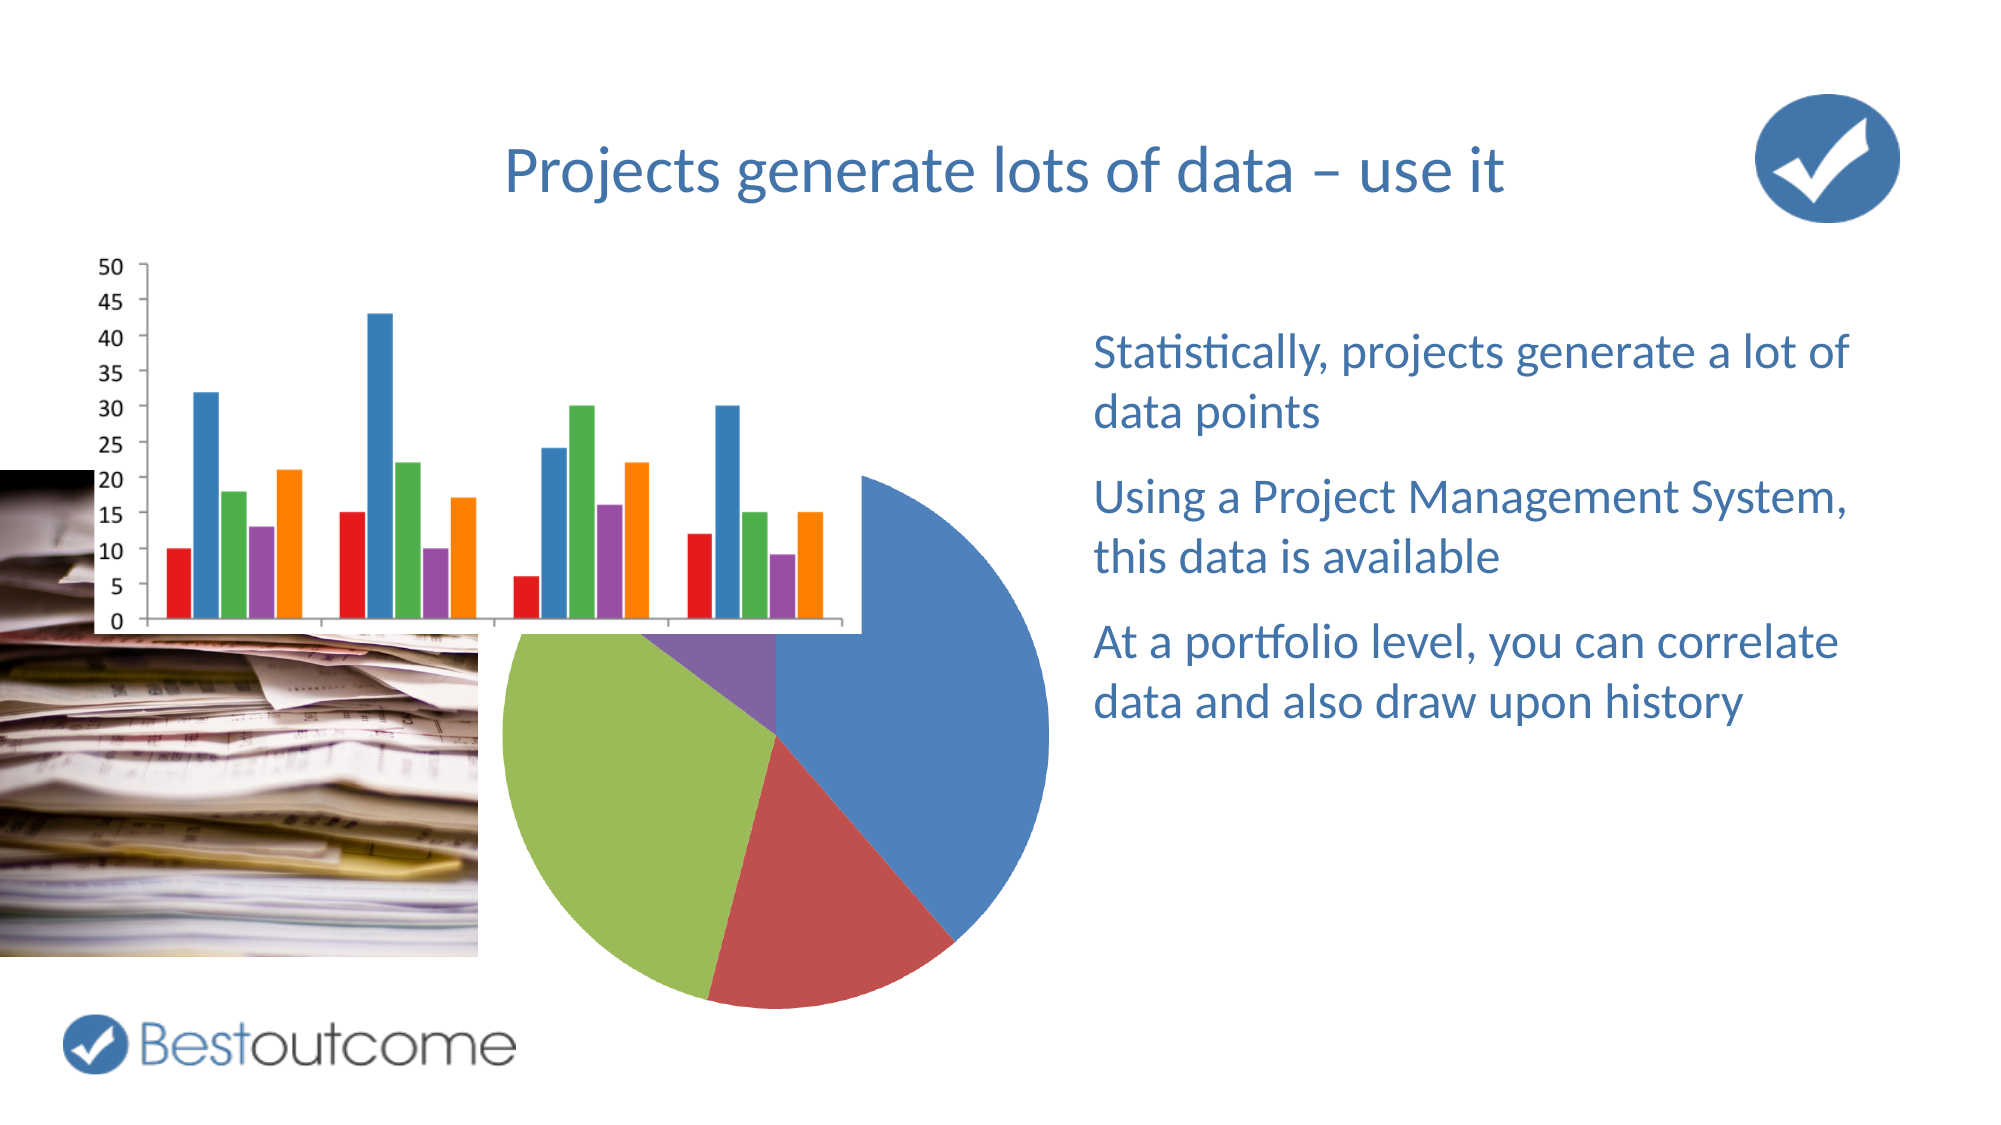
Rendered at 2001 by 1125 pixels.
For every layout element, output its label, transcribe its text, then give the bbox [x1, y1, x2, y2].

title Projects generate lots of data – use it [94, 109, 1917, 237]
picture [1755, 94, 1900, 109]
list Statistically, projects generate a lot of data points Using a Project Management System, this data is available At a portfolio level, you can correlate data and also draw upon history [1078, 310, 1917, 985]
picture [0, 254, 1079, 1078]
